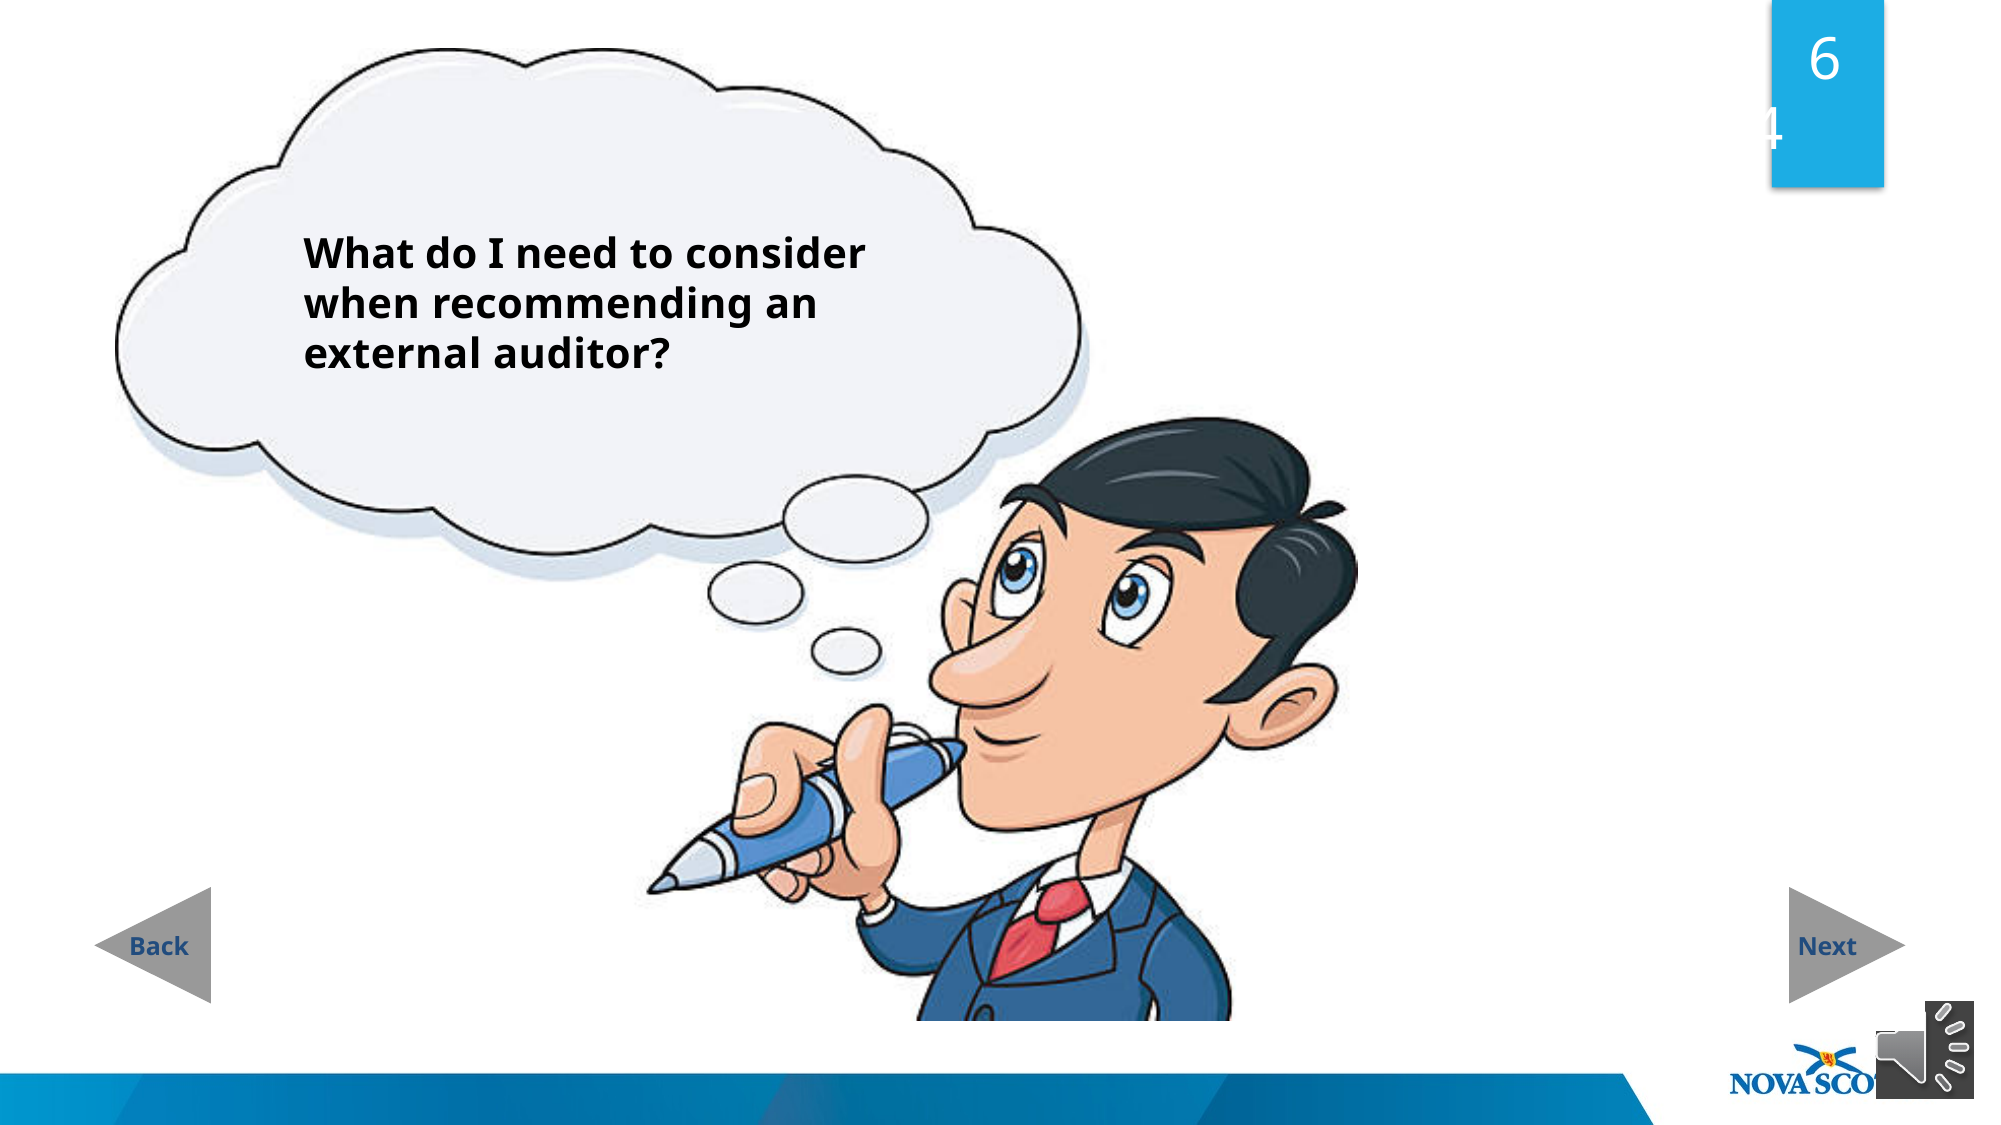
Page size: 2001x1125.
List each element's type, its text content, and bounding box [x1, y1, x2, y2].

text_box Back [73, 858, 232, 1032]
text_box Next [1768, 858, 1927, 1032]
picture [0, 0, 2000, 1125]
slide_number 4 [1698, 48, 1836, 175]
text_box 6 [1756, 13, 1895, 140]
